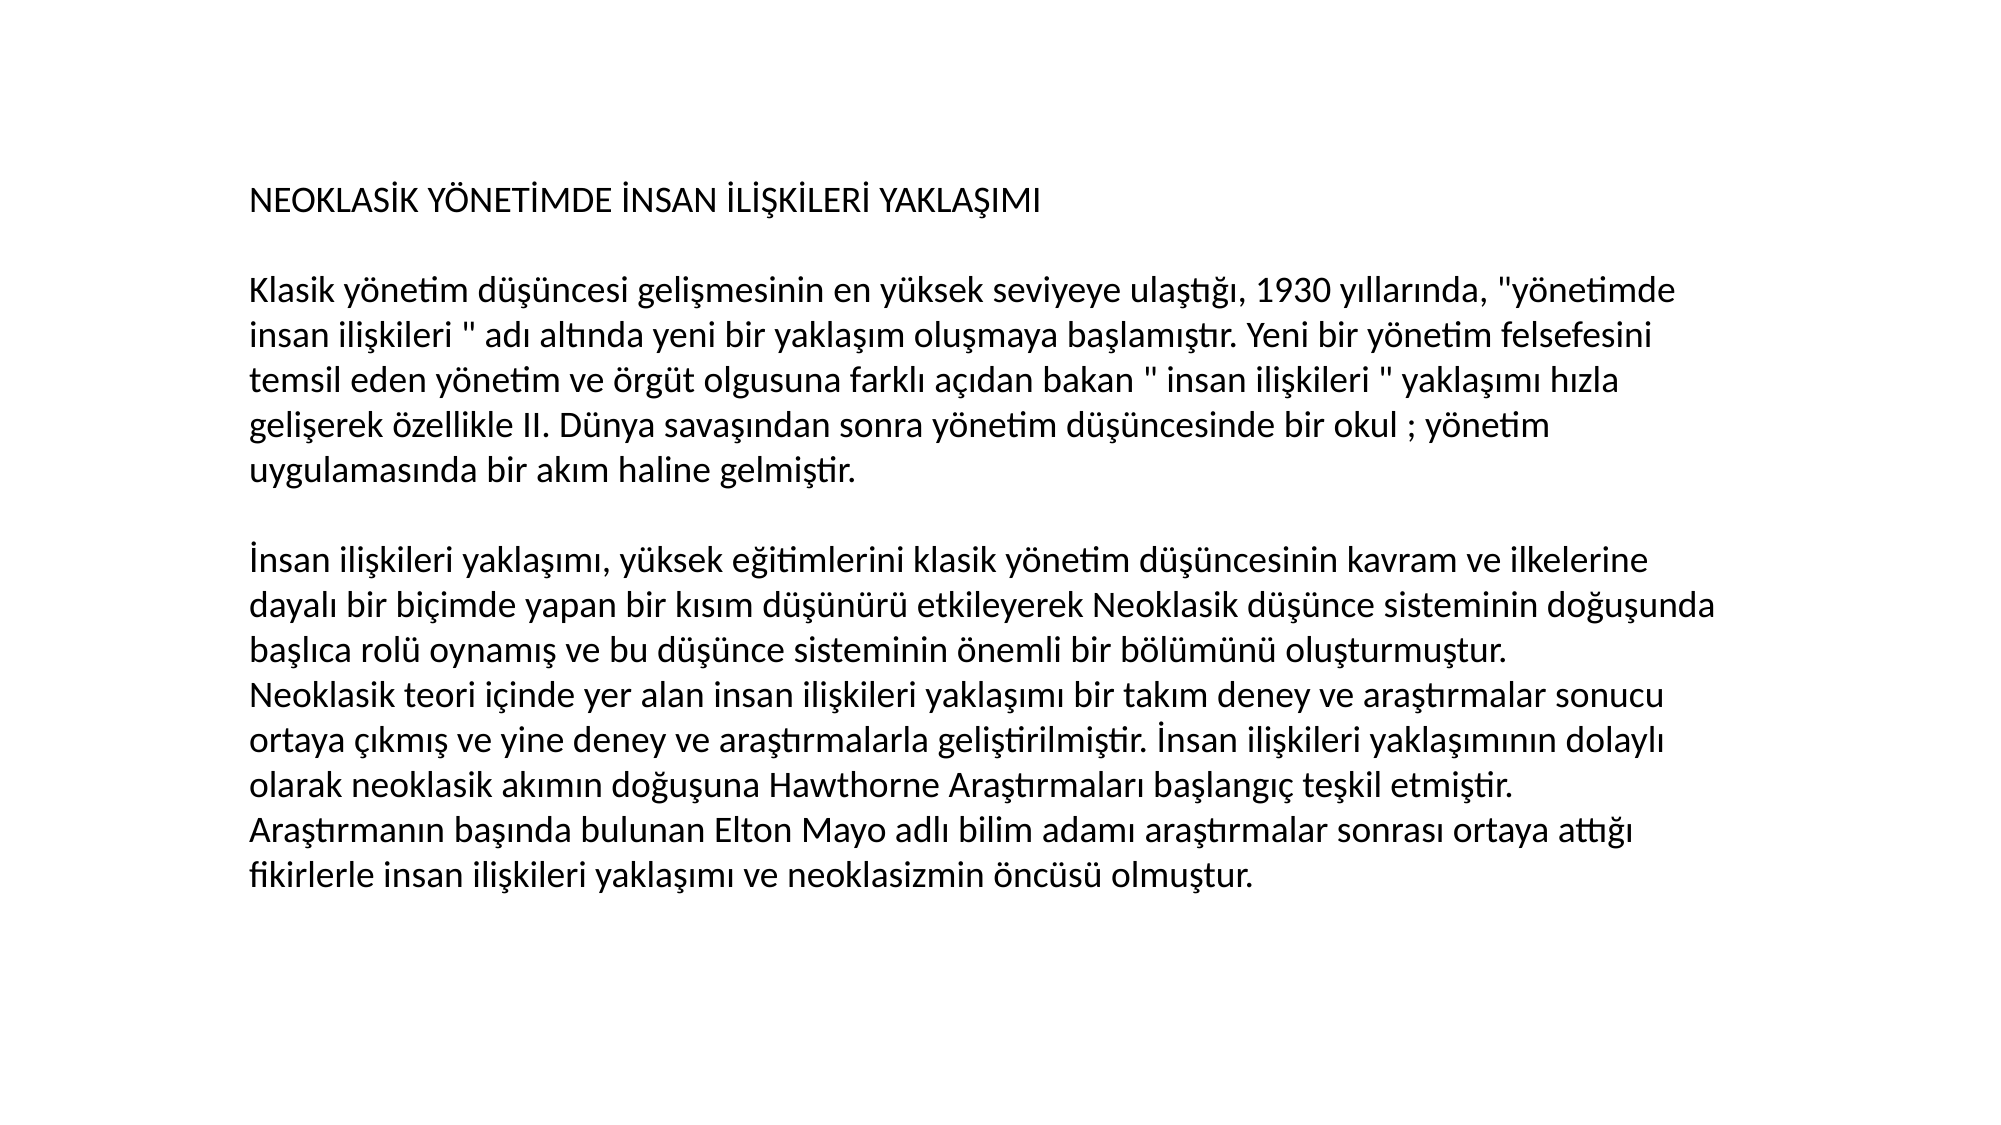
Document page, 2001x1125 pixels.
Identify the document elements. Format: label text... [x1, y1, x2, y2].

text_box NEOKLASİK YÖNETİMDE İNSAN İLİŞKİLERİ YAKLAŞIMI Klasik yönetim düşüncesi gelişmesinin en yüksek seviyeye ulaştığı, 1930 yıllarında, "yönetimde insan ilişkileri " adı altında yeni bir yaklaşım oluşmaya başlamıştır. Yeni bir yönetim felsefesini temsil eden yönetim ve örgüt olgusuna farklı açıdan bakan " insan ilişkileri " yaklaşımı hızla gelişerek özellikle II. Dünya savaşından sonra yönetim düşüncesinde bir okul ; yönetim uygulamasında bir akım haline gelmiştir. İnsan ilişkileri yaklaşımı, yüksek eğitimlerini klasik yönetim düşüncesinin kavram ve ilkelerine dayalı bir biçimde yapan bir kısım düşünürü etkileyerek Neoklasik düşünce sisteminin doğuşunda başlıca rolü oynamış ve bu düşünce sisteminin önemli bir bölümünü oluşturmuştur. Neoklasik teori içinde yer alan insan ilişkileri yaklaşımı bir takım deney ve araştırmalar sonucu ortaya çıkmış ve yine deney ve araştırmalarla geliştirilmiştir. İnsan ilişkileri yaklaşımının dolaylı olarak neoklasik akımın doğuşuna Hawthorne Araştırmaları başlangıç teşkil etmiştir. Araştırmanın başında bulunan Elton Mayo adlı bilim adamı araştırmalar sonrası ortaya attığı fikirlerle insan ilişkileri yaklaşımı ve neoklasizmin öncüsü olmuştur. [234, 167, 1735, 903]
